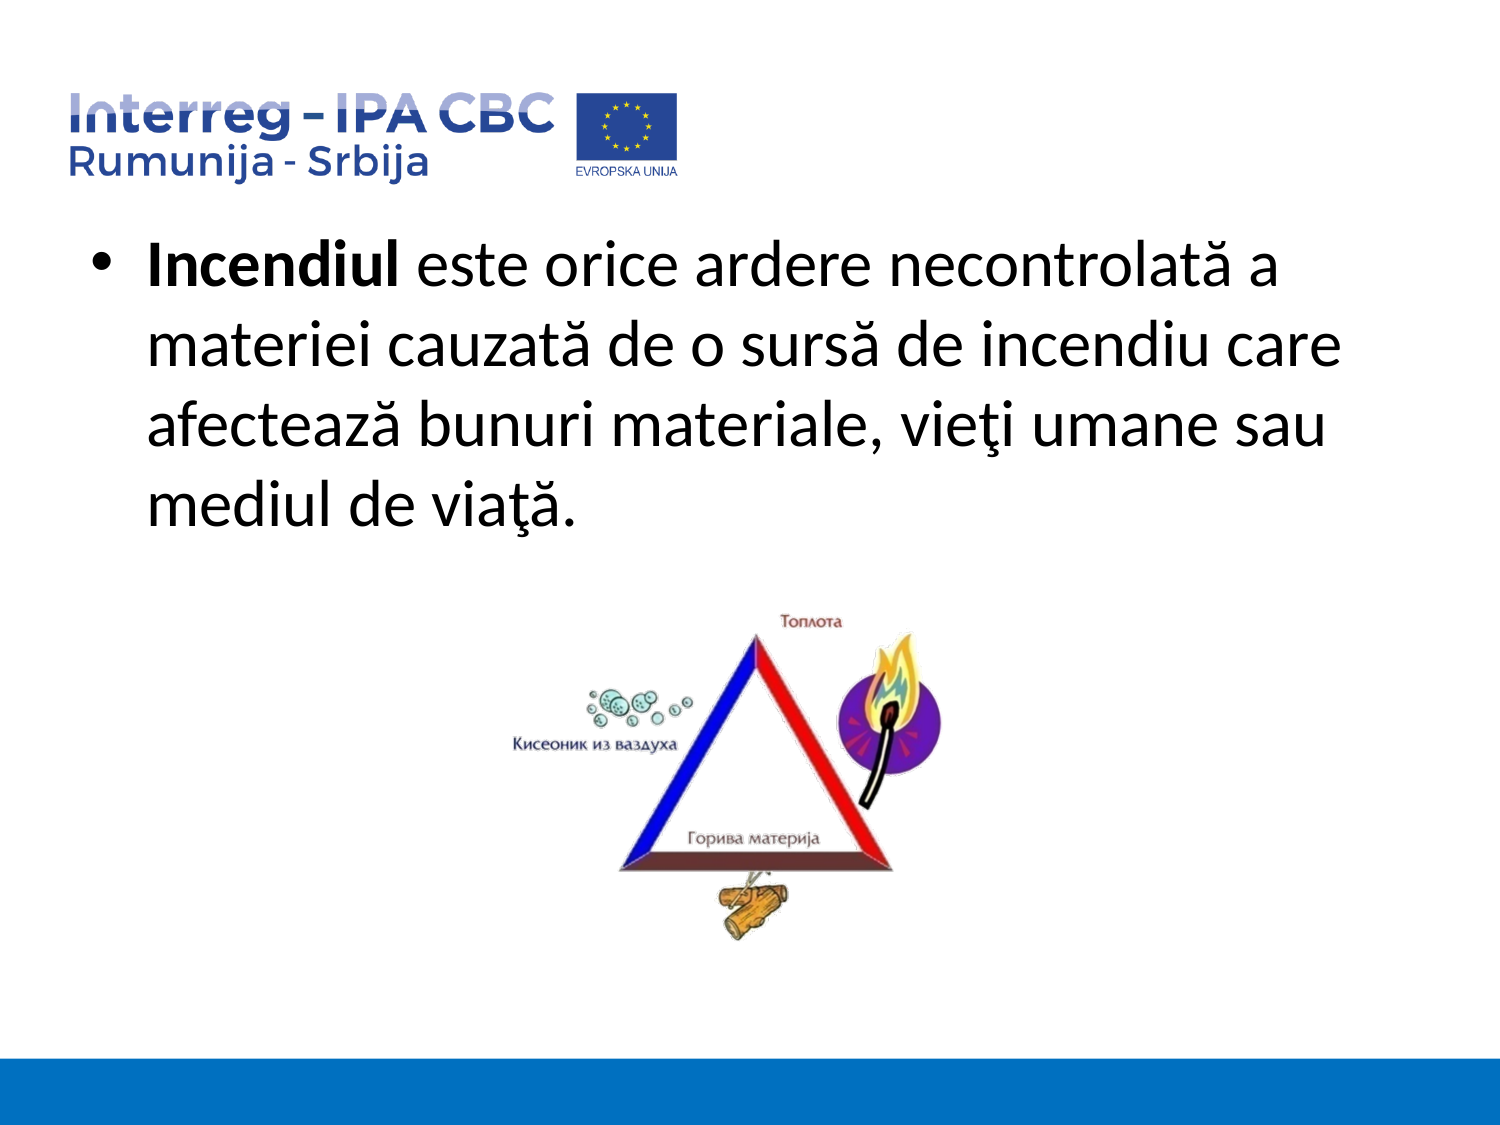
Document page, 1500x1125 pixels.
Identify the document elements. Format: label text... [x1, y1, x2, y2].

slide_number [75, 1042, 425, 1103]
picture [41, 63, 706, 206]
list Incendiul este orice ardere necontrolată a materiei cauzată de o sursă de incendiu care afectează bunuri materiale, vieţi umane sau mediul de viaţă. [75, 212, 1425, 955]
picture [504, 583, 996, 963]
